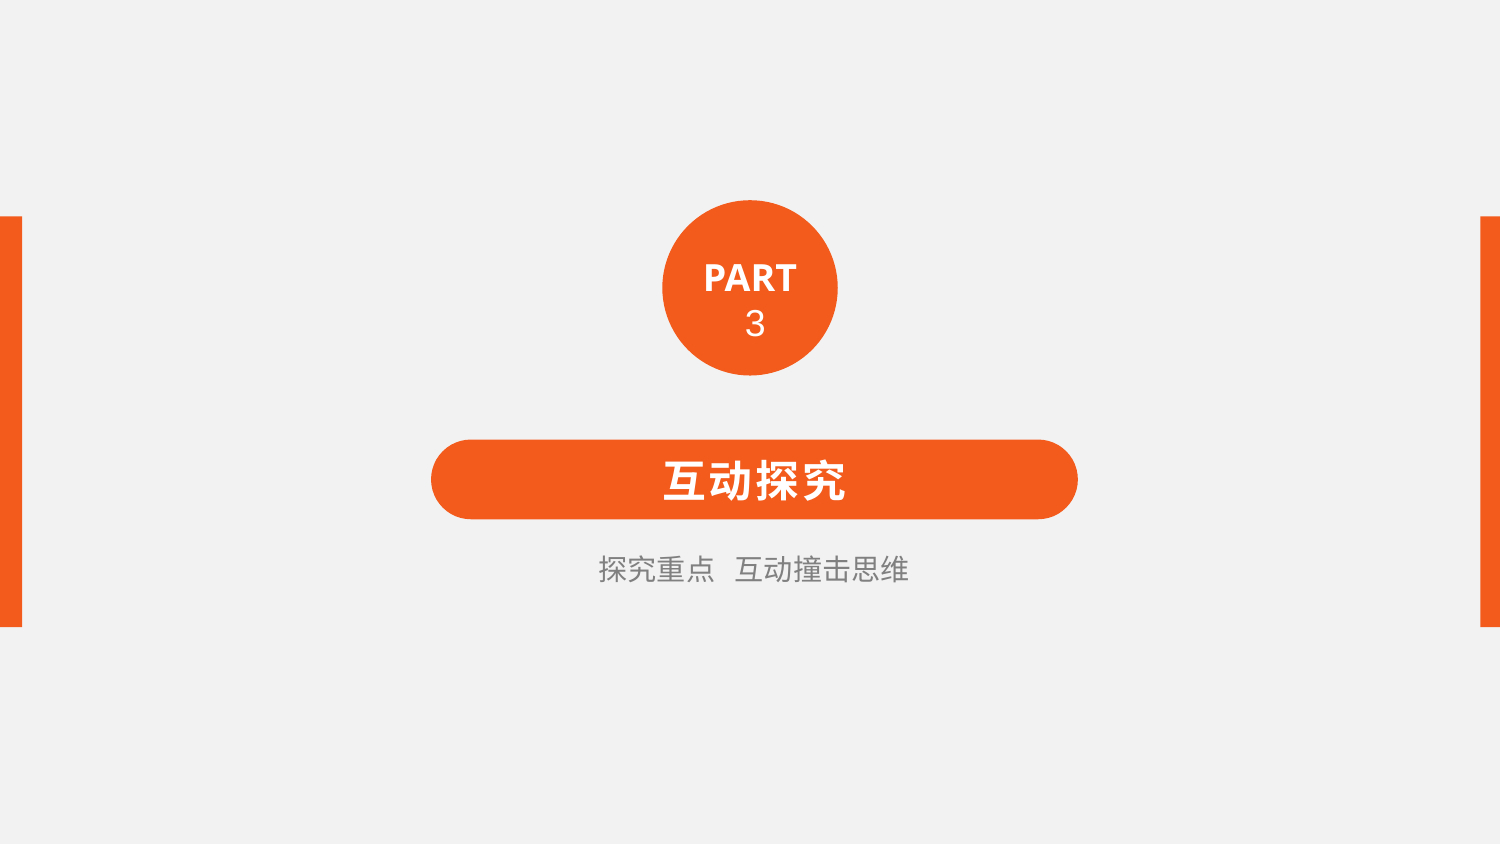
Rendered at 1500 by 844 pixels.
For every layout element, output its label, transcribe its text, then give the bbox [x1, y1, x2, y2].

text_box [0, 214, 24, 629]
text_box PART 3 [662, 248, 838, 351]
text_box [686, 351, 814, 378]
text_box 探究重点 互动撞击思维 [457, 545, 1052, 592]
text_box [428, 437, 1080, 522]
text_box [669, 198, 831, 248]
text_box [1478, 214, 1500, 629]
text_box 互动探究 [497, 448, 1012, 513]
